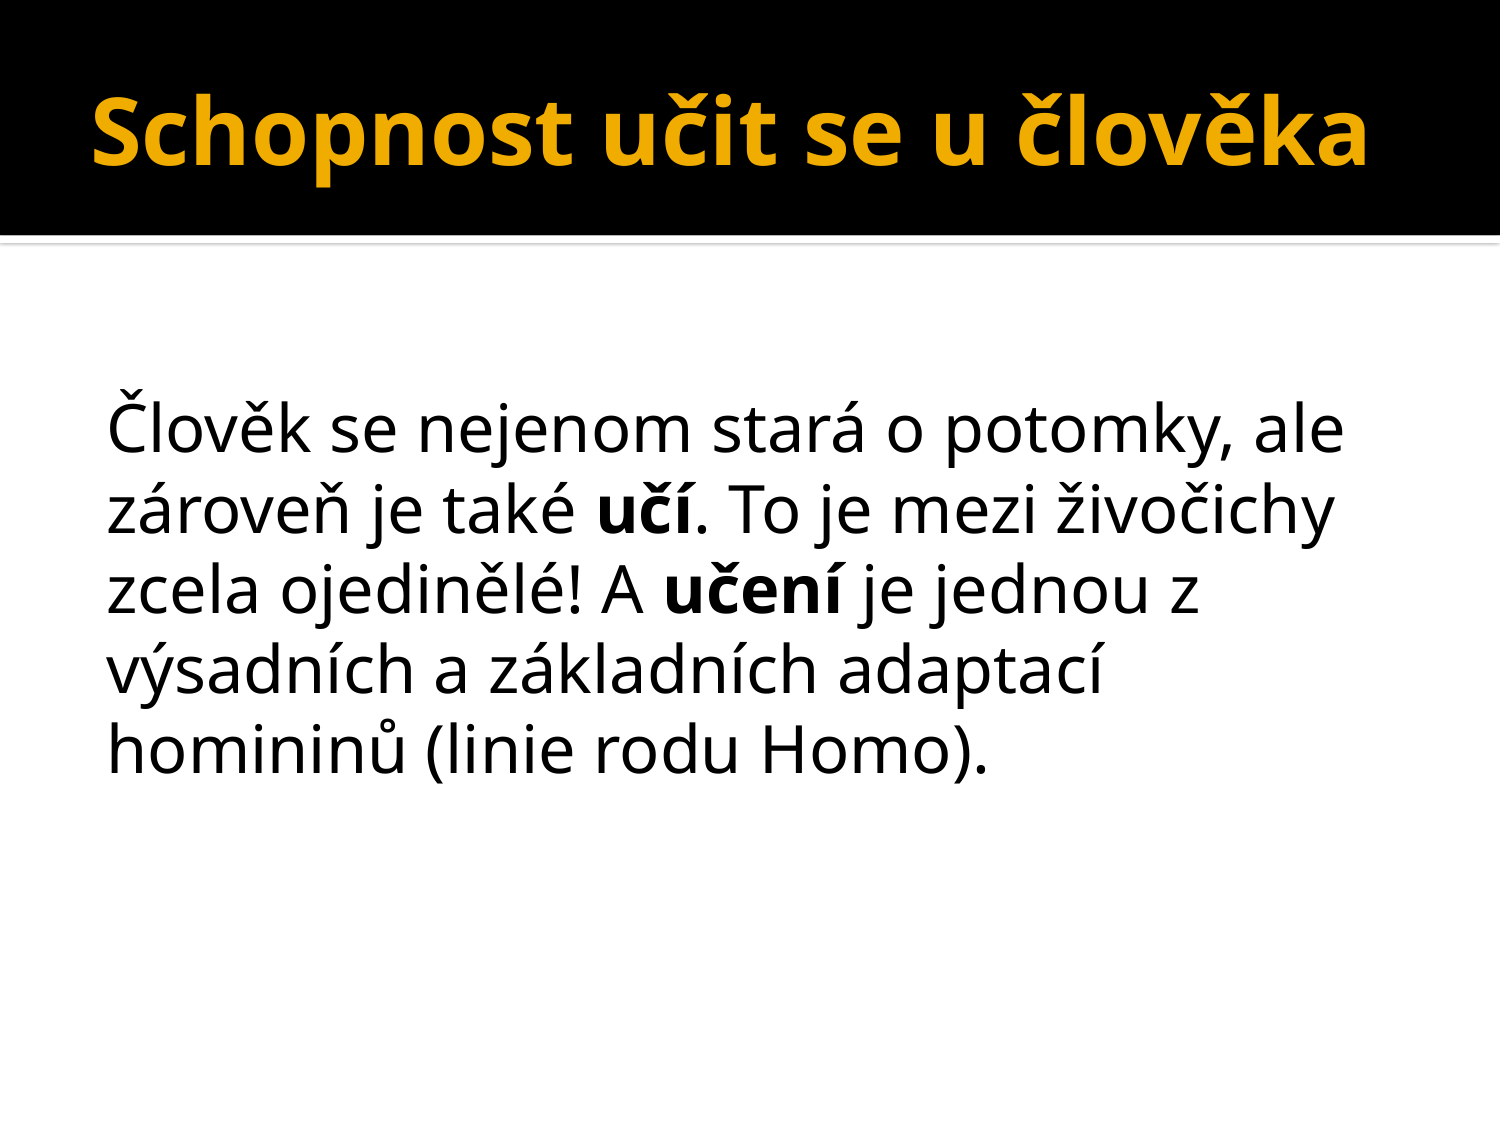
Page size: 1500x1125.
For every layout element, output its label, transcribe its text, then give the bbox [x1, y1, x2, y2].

list Člověk se nejenom stará o potomky, ale zároveň je také učí. To je mezi živočichy zcela ojedinělé! A učení je jednou z výsadních a základních adaptací homininů (linie rodu Homo). [75, 291, 1425, 1094]
title Schopnost učit se u člověka [75, 25, 1425, 231]
